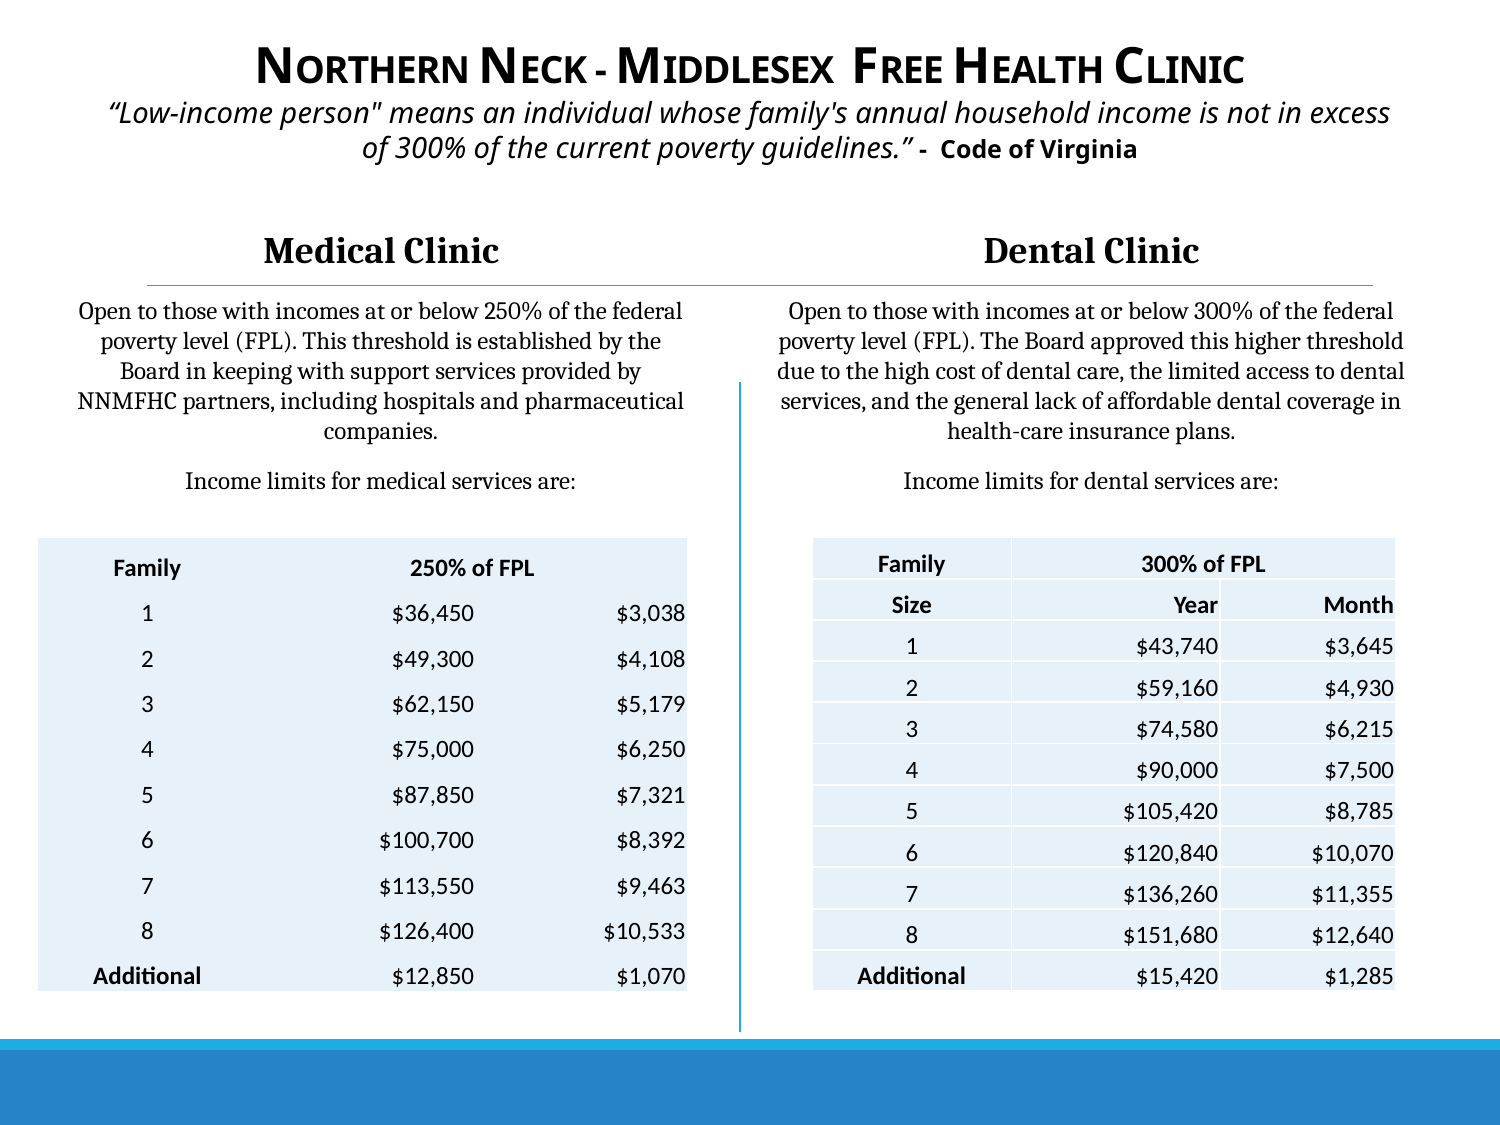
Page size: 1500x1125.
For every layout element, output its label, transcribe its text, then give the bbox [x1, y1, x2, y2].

text_box “Low-income person" means an individual whose family's annual household income is not in excess of 300% of the current poverty guidelines.” - Code of Virginia [24, 87, 1475, 173]
table_cell Month [1221, 580, 1395, 619]
table_cell $87,850 [257, 764, 476, 810]
table_cell $15,420 [1012, 951, 1219, 990]
table_cell $10,070 [1221, 827, 1395, 866]
table_cell $126,400 [257, 900, 476, 946]
table_cell $75,000 [257, 719, 476, 764]
table_cell $7,500 [1221, 744, 1395, 784]
table_cell $12,640 [1221, 910, 1395, 949]
table_cell $105,420 [1012, 786, 1219, 825]
table_header Family [813, 538, 1011, 578]
table_cell 4 [813, 744, 1011, 784]
table_cell 3 [813, 703, 1011, 743]
table_cell $6,215 [1221, 703, 1395, 743]
table_cell 7 [813, 868, 1011, 908]
table_cell 2 [813, 662, 1011, 701]
table_cell 4 [38, 719, 257, 764]
table_cell $136,260 [1012, 868, 1219, 908]
table_cell $113,550 [257, 855, 476, 900]
table_cell 2 [38, 628, 257, 673]
table_cell $1,070 [476, 946, 687, 991]
table_cell $9,463 [476, 855, 687, 900]
table_cell 5 [813, 786, 1011, 825]
table_cell 3 [38, 673, 257, 719]
table_cell $12,850 [257, 946, 476, 991]
table_cell 8 [38, 900, 257, 946]
text_box Open to those with incomes at or below 250% of the federal poverty level (FPL). This threshold is established by the Board in keeping with support services provided by NNMFHC partners, including hospitals and pharmaceutical companies. Income limits for medical services are: [62, 287, 700, 502]
table_cell $5,179 [476, 673, 687, 719]
table_cell 1 [813, 621, 1011, 660]
table_cell $151,680 [1012, 910, 1219, 949]
table_cell $8,785 [1221, 786, 1395, 825]
table_cell $3,038 [476, 583, 687, 628]
table_cell 7 [38, 855, 257, 900]
table_cell 5 [38, 764, 257, 810]
table_cell $49,300 [257, 628, 476, 673]
table_cell $3,645 [1221, 621, 1395, 660]
table_cell Additional [38, 946, 257, 991]
table_cell $120,840 [1012, 827, 1219, 866]
table_cell $43,740 [1012, 621, 1219, 660]
text_box Dental Clinic [795, 218, 1388, 279]
table_header 300% of FPL [1012, 538, 1395, 578]
table_cell $62,150 [257, 673, 476, 719]
table_cell $74,580 [1012, 703, 1219, 743]
table_cell $7,321 [476, 764, 687, 810]
table_cell $4,108 [476, 628, 687, 673]
table_cell Size [813, 580, 1011, 619]
table_cell 8 [813, 910, 1011, 949]
text_box Medical Clinic [99, 218, 663, 279]
title NORTHERN NECK - MIDDLESEX FREE HEALTH CLINIC [37, 0, 1463, 87]
table_cell $11,355 [1221, 868, 1395, 908]
table_cell 1 [38, 583, 257, 628]
table_cell $10,533 [476, 900, 687, 946]
table_cell 6 [38, 810, 257, 855]
text_box Open to those with incomes at or below 300% of the federal poverty level (FPL). The Board approved this higher threshold due to the high cost of dental care, the limited access to dental services, and the general lack of affordable dental coverage in health-care insurance plans. Income limits for dental services are: [762, 287, 1421, 502]
table_cell $4,930 [1221, 662, 1395, 701]
table_cell $59,160 [1012, 662, 1219, 701]
table_cell $90,000 [1012, 744, 1219, 784]
table_header 250% of FPL [257, 538, 687, 583]
table_cell 6 [813, 827, 1011, 866]
table_cell $36,450 [257, 583, 476, 628]
table_header Family [38, 538, 257, 583]
table_cell $1,285 [1221, 951, 1395, 990]
table_cell Additional [813, 951, 1011, 990]
table_cell $100,700 [257, 810, 476, 855]
table_cell $8,392 [476, 810, 687, 855]
table_cell $6,250 [476, 719, 687, 764]
table_cell Year [1012, 580, 1219, 619]
